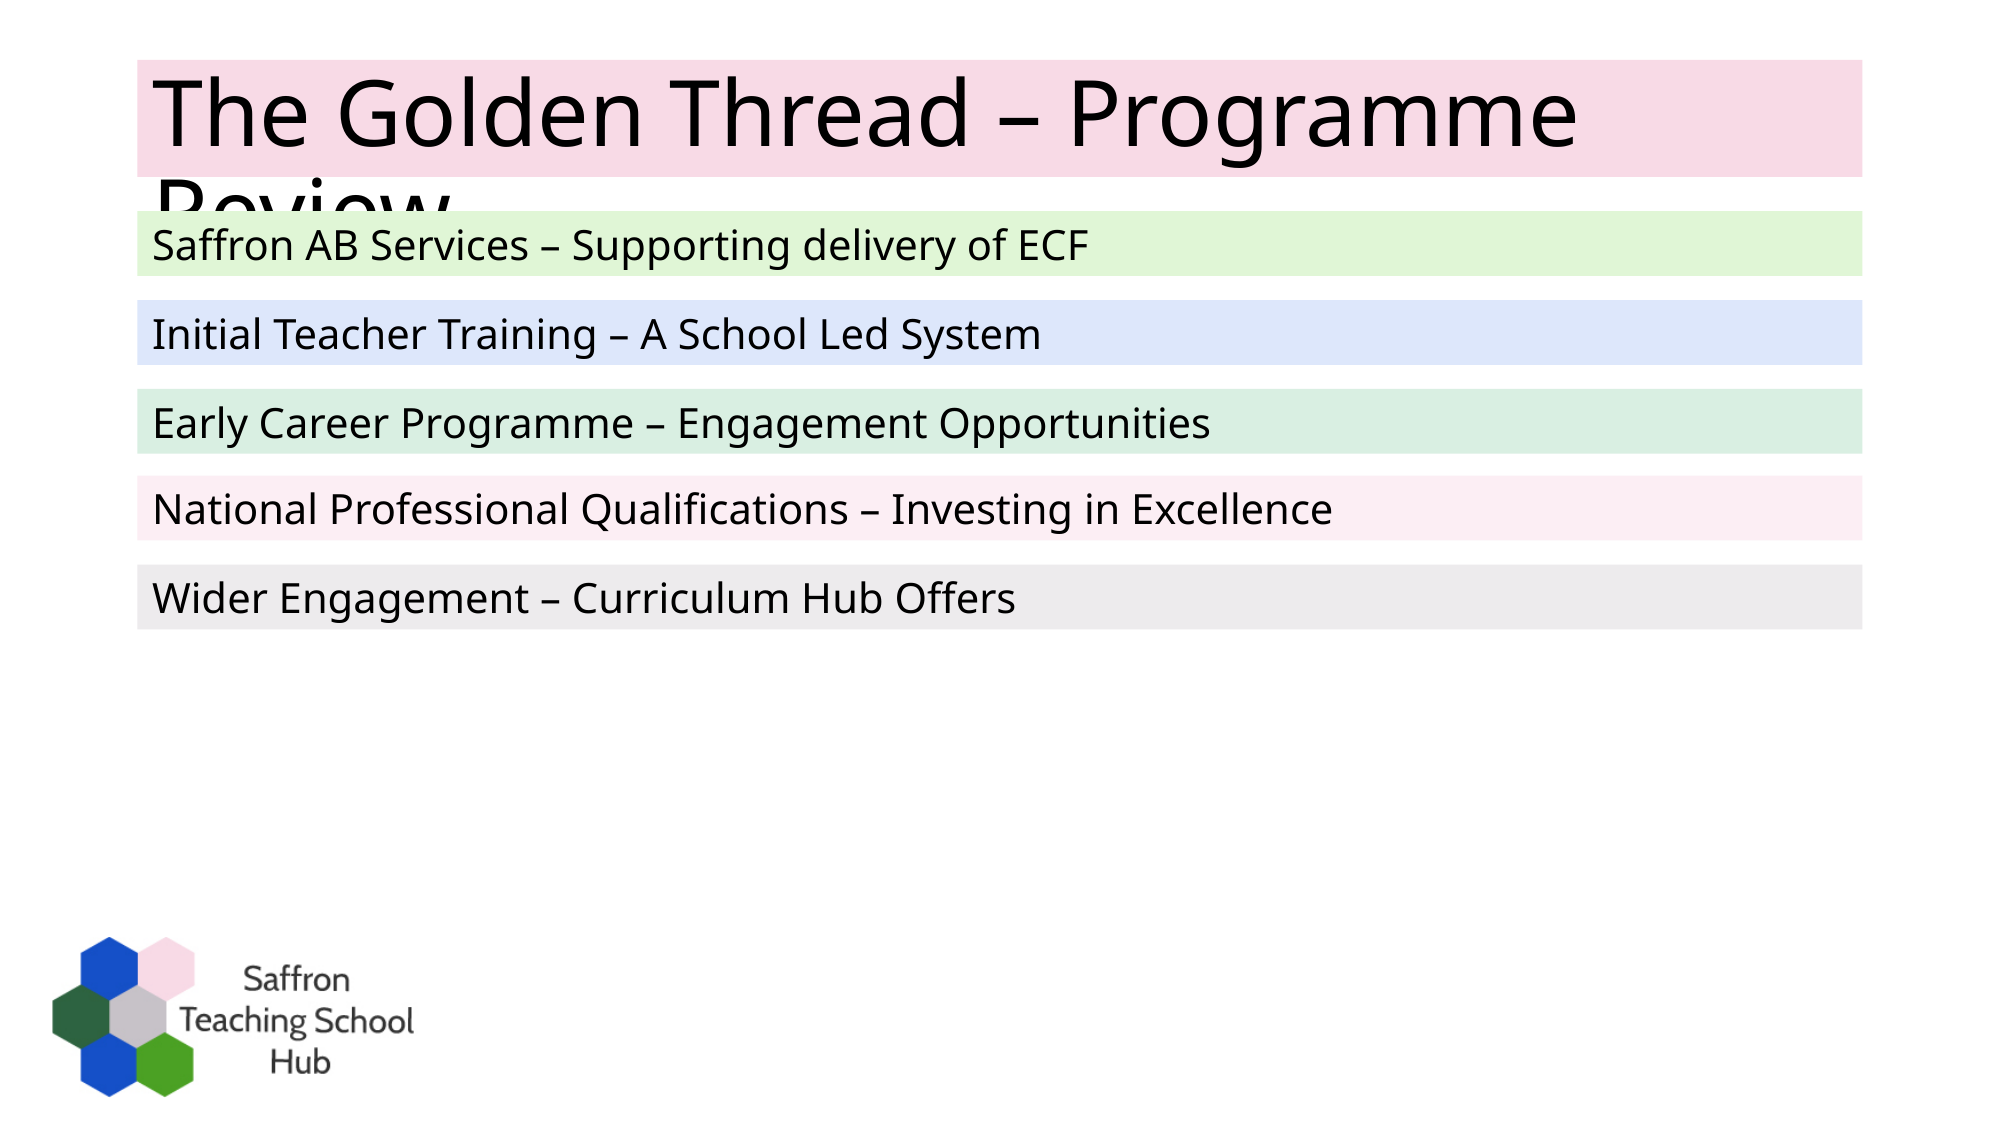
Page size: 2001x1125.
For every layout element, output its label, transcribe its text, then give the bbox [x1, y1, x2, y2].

text_box Saffron AB Services – Supporting delivery of ECF [137, 211, 1863, 276]
text_box Initial Teacher Training – A School Led System [137, 300, 1863, 365]
text_box National Professional Qualifications – Investing in Excellence [137, 475, 1863, 541]
text_box Wider Engagement – Curriculum Hub Offers [137, 564, 1863, 630]
text_box Early Career Programme – Engagement Opportunities [137, 388, 1863, 454]
title The Golden Thread – Programme Review [137, 59, 1863, 177]
picture [52, 937, 423, 1098]
